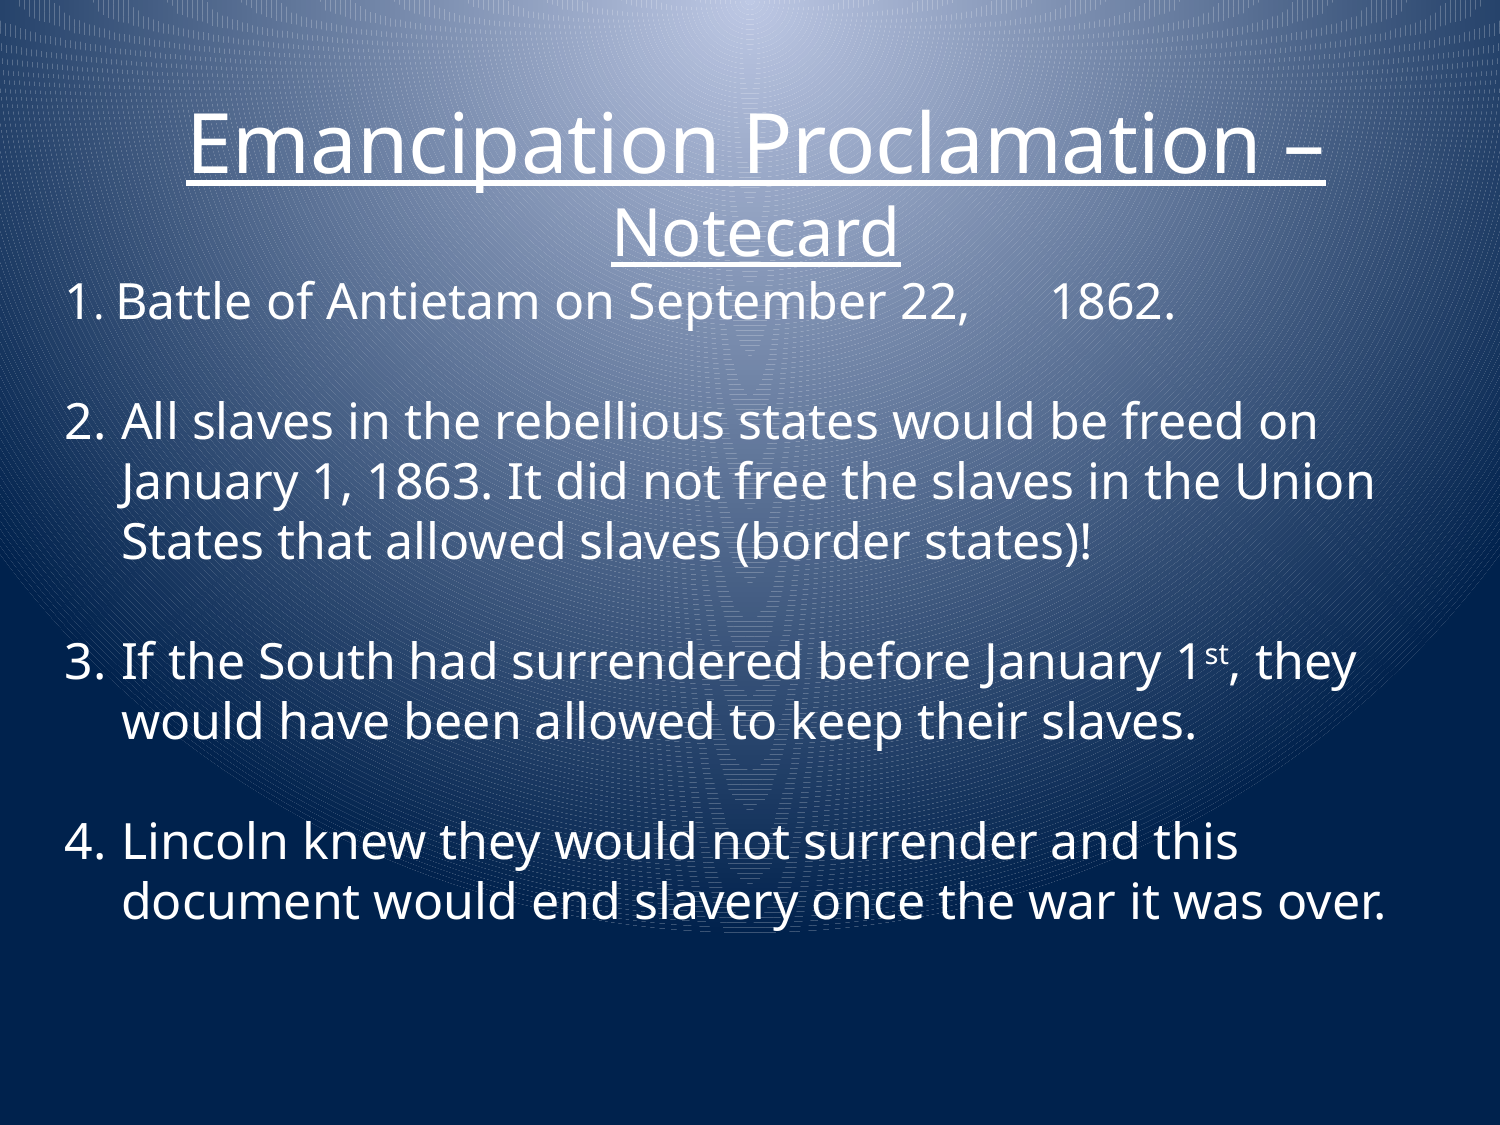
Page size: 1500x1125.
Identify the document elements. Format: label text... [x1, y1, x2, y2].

text_box 1. Battle of Antietam on September 22, 1862. All slaves in the rebellious states would be freed on January 1, 1863. It did not free the slaves in the Union States that allowed slaves (border states)! If the South had surrendered before January 1st, they would have been allowed to keep their slaves. Lincoln knew they would not surrender and this document would end slavery once the war it was over. . [50, 262, 1425, 1125]
text_box Emancipation Proclamation – Notecard [87, 82, 1425, 262]
